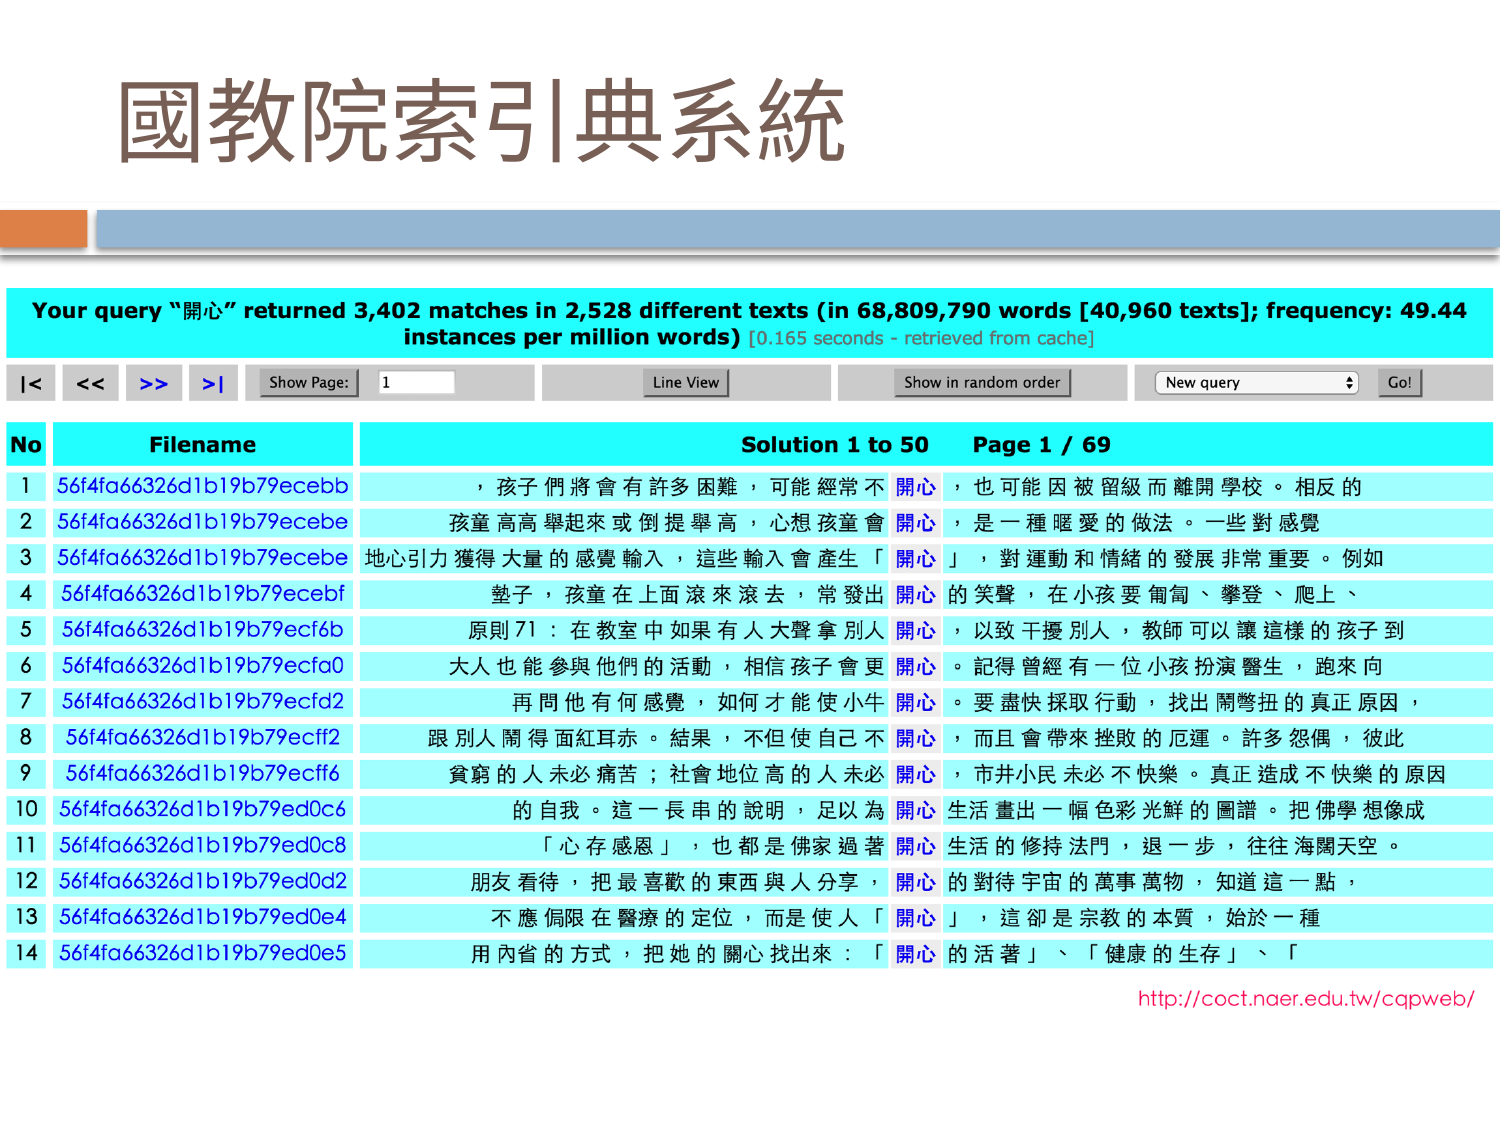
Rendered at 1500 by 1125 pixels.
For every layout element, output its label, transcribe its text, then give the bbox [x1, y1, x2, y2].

picture [0, 283, 1500, 1040]
title 國教院索引典系統 [99, 37, 1438, 200]
